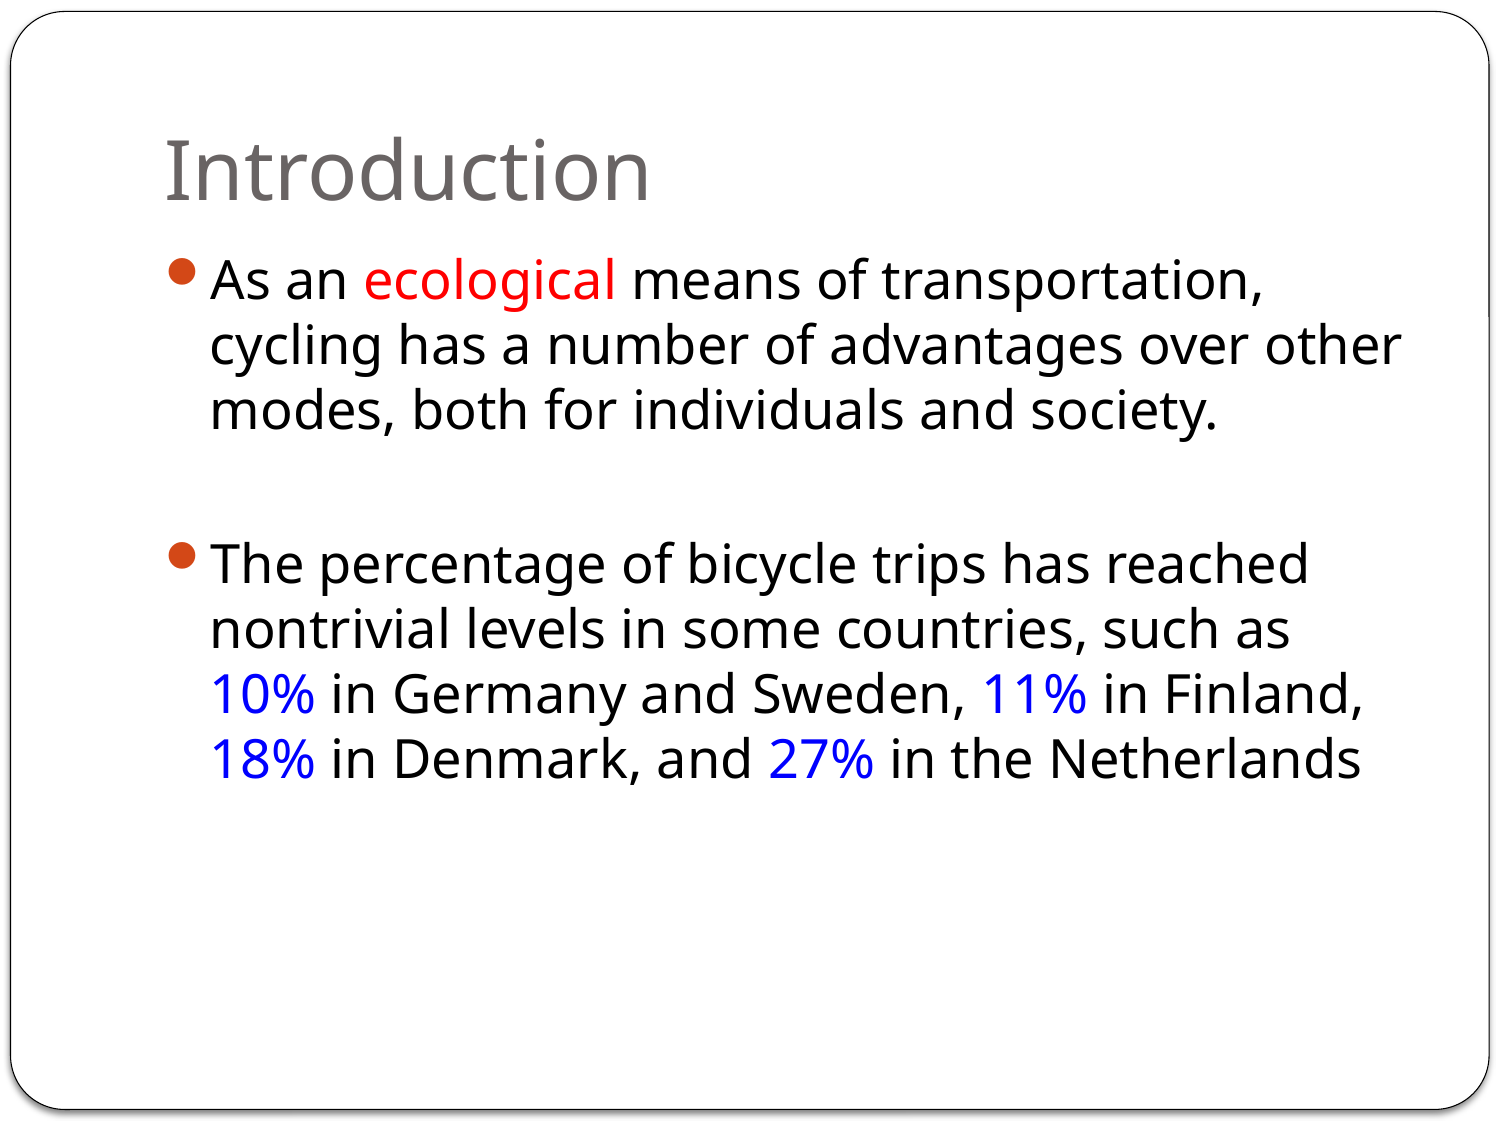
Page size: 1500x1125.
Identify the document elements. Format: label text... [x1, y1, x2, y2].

title Introduction [150, 45, 1425, 233]
list As an ecological means of transportation, cycling has a number of advantages over other modes, both for individuals and society. The percentage of bicycle trips has reached nontrivial levels in some countries, such as 10% in Germany and Sweden, 11% in Finland, 18% in Denmark, and 27% in the Netherlands [150, 237, 1425, 988]
